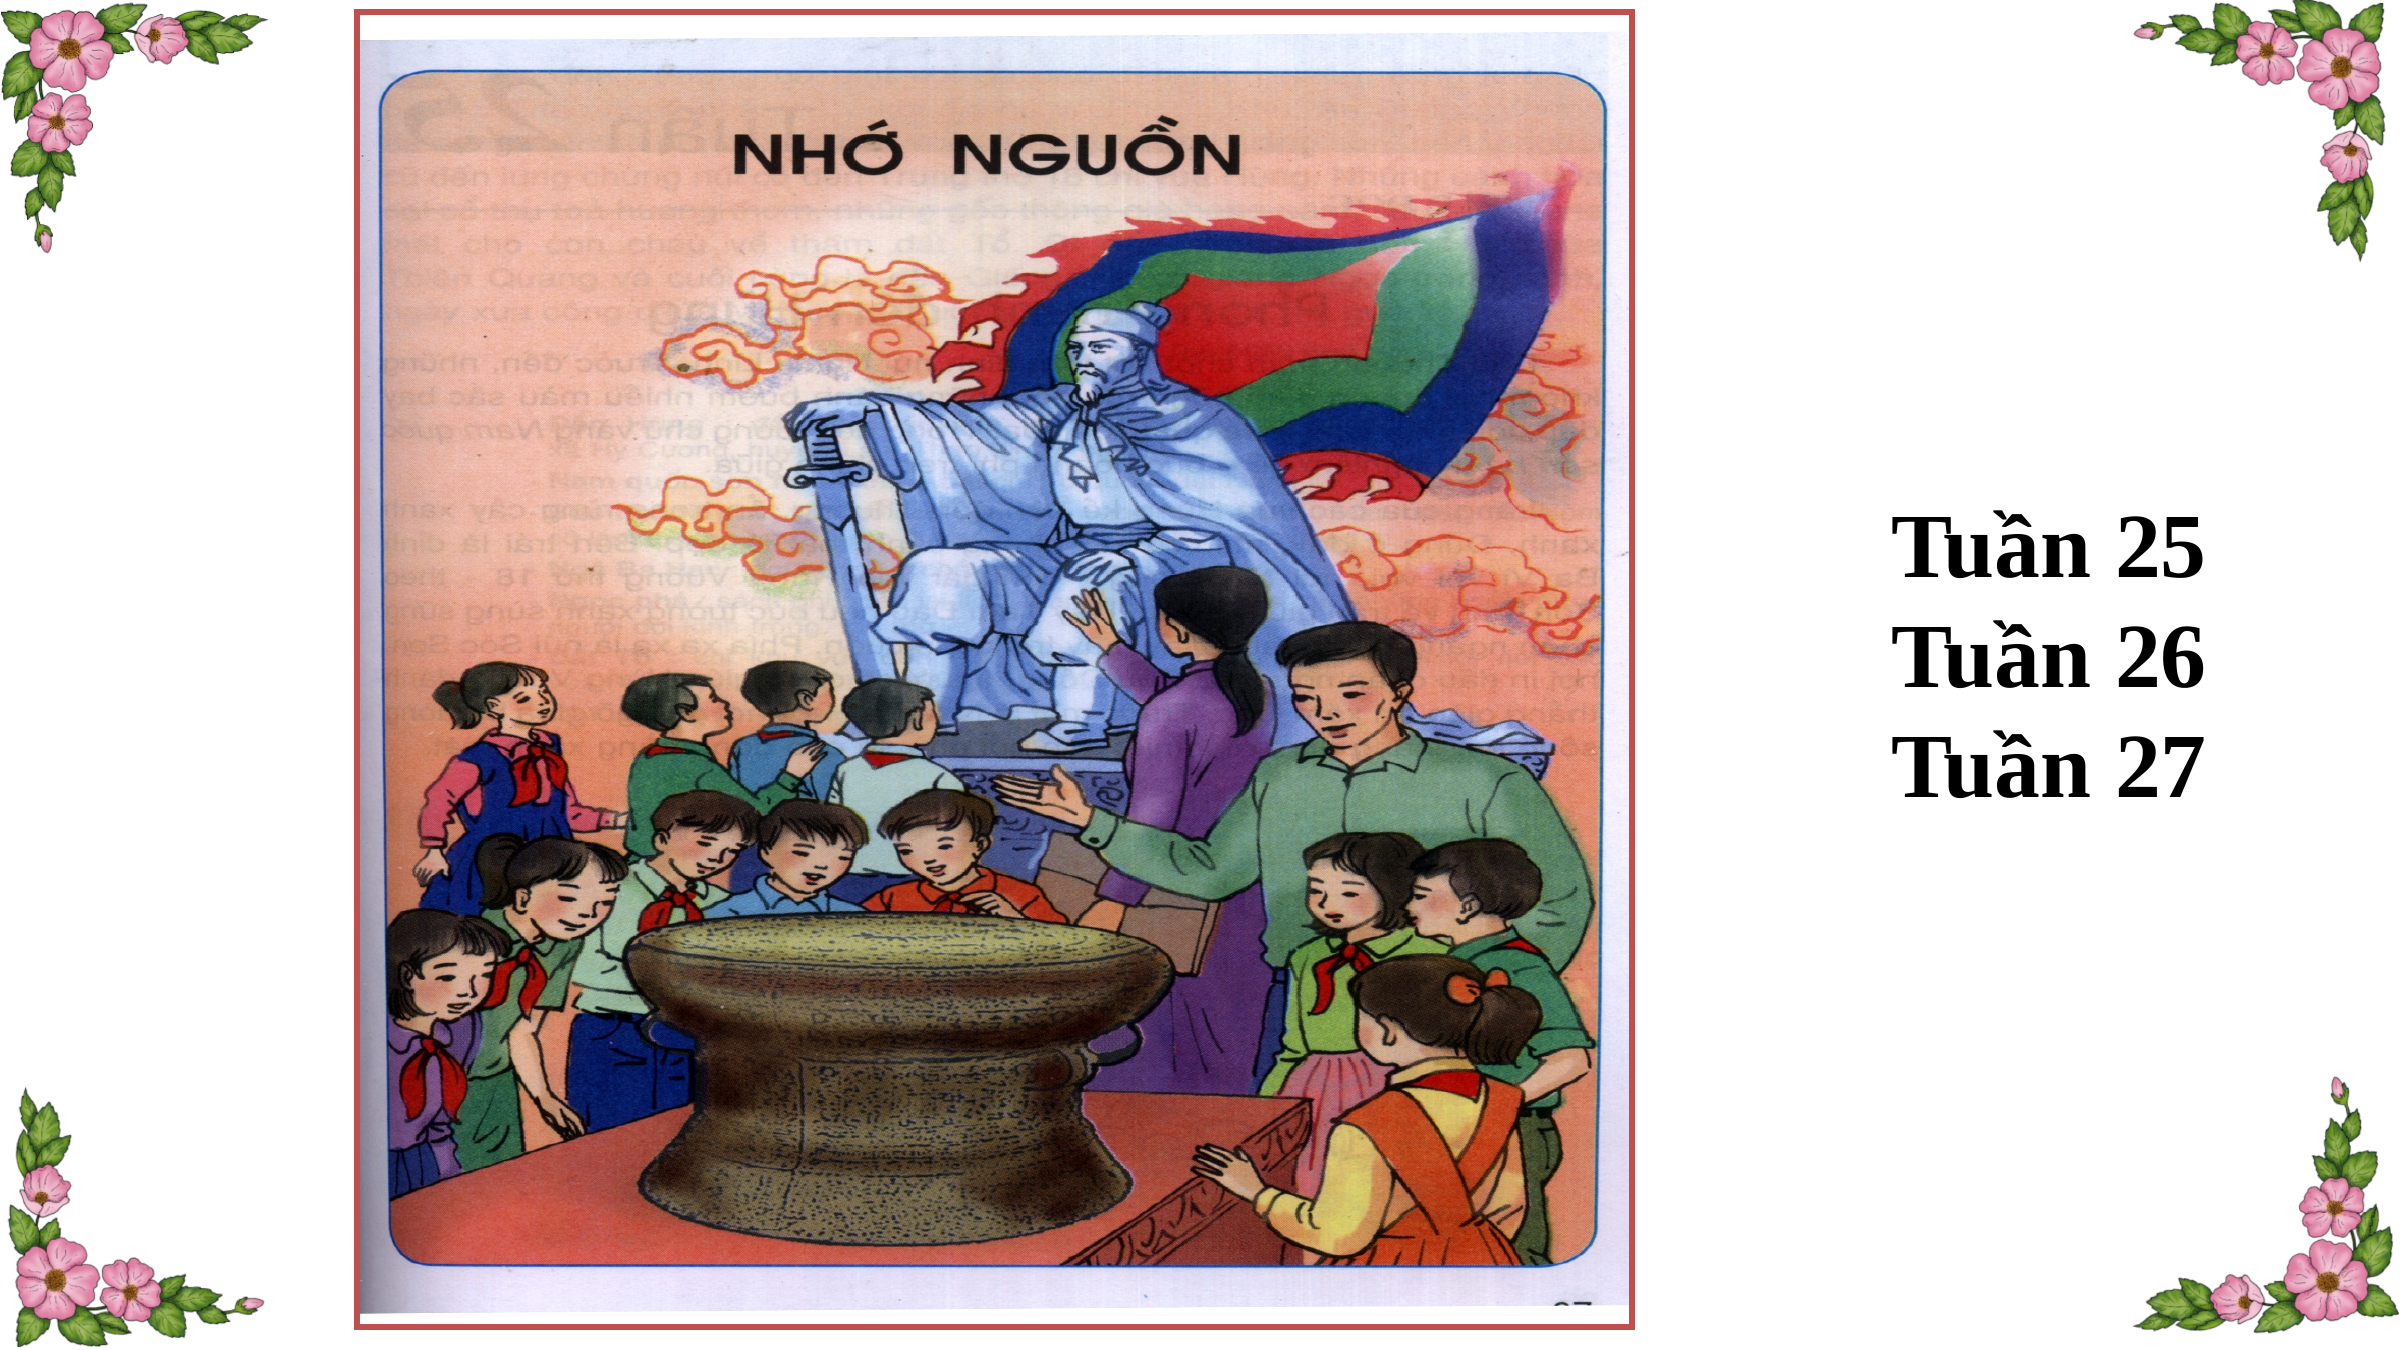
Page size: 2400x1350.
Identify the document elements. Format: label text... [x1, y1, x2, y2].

picture [2112, 1068, 2399, 1350]
picture [359, 14, 1629, 1325]
picture [2116, 0, 2399, 266]
picture [1, 0, 272, 259]
text_box Tuần 25 Tuần 26 Tuần 27 [1872, 476, 2250, 825]
picture [1, 1079, 269, 1350]
